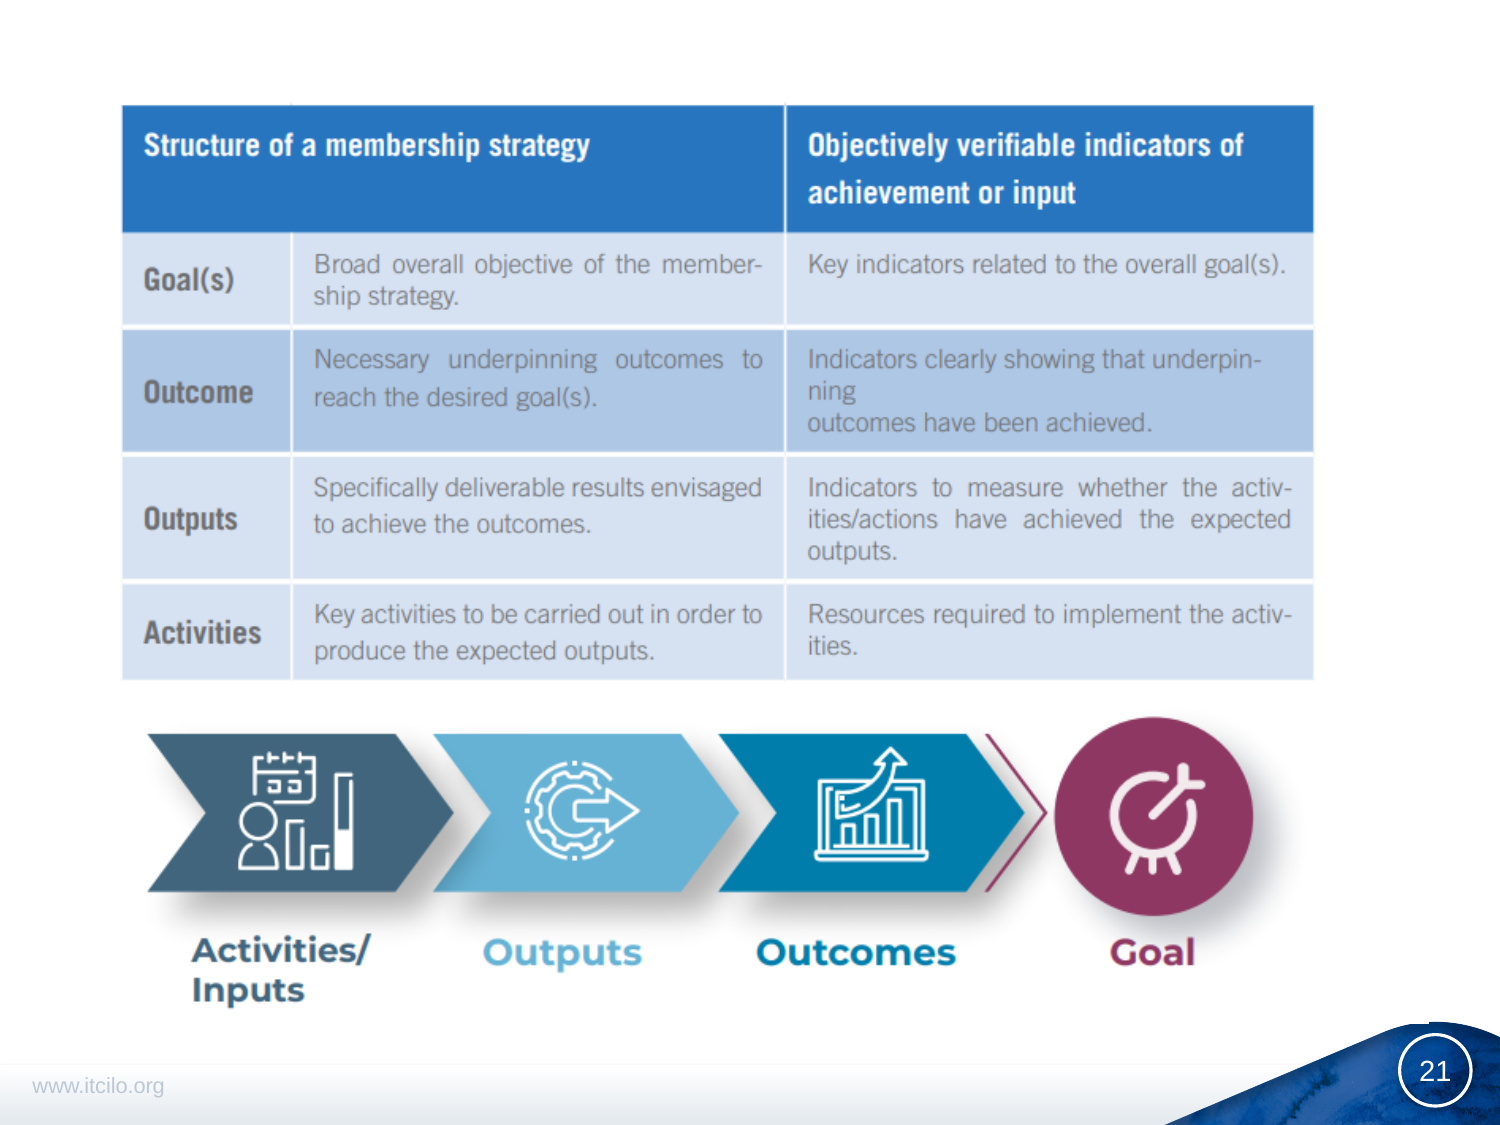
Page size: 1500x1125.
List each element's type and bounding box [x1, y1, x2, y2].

list [46, 1, 1429, 1024]
picture [0, 0, 1500, 1125]
